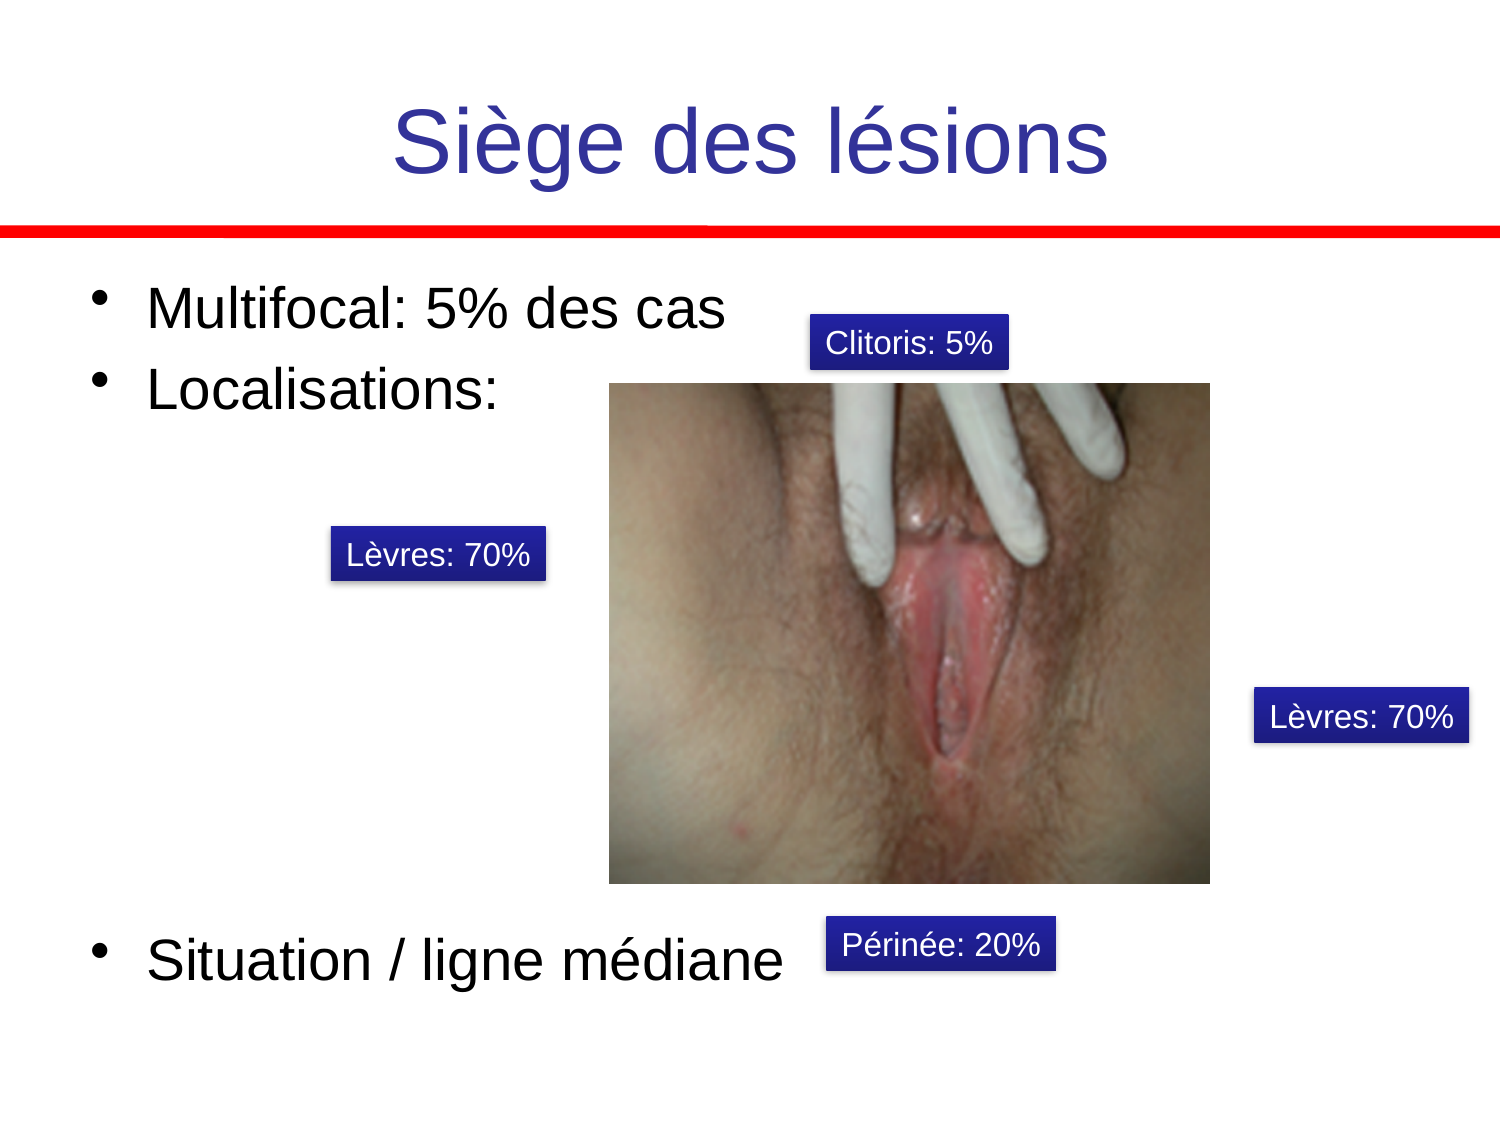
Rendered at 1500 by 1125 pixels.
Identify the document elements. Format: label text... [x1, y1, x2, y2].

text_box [329, 314, 1471, 972]
title Siège des lésions [76, 42, 1428, 231]
list Multifocal: 5% des cas Localisations: Situation / ligne médiane [74, 262, 1426, 1006]
